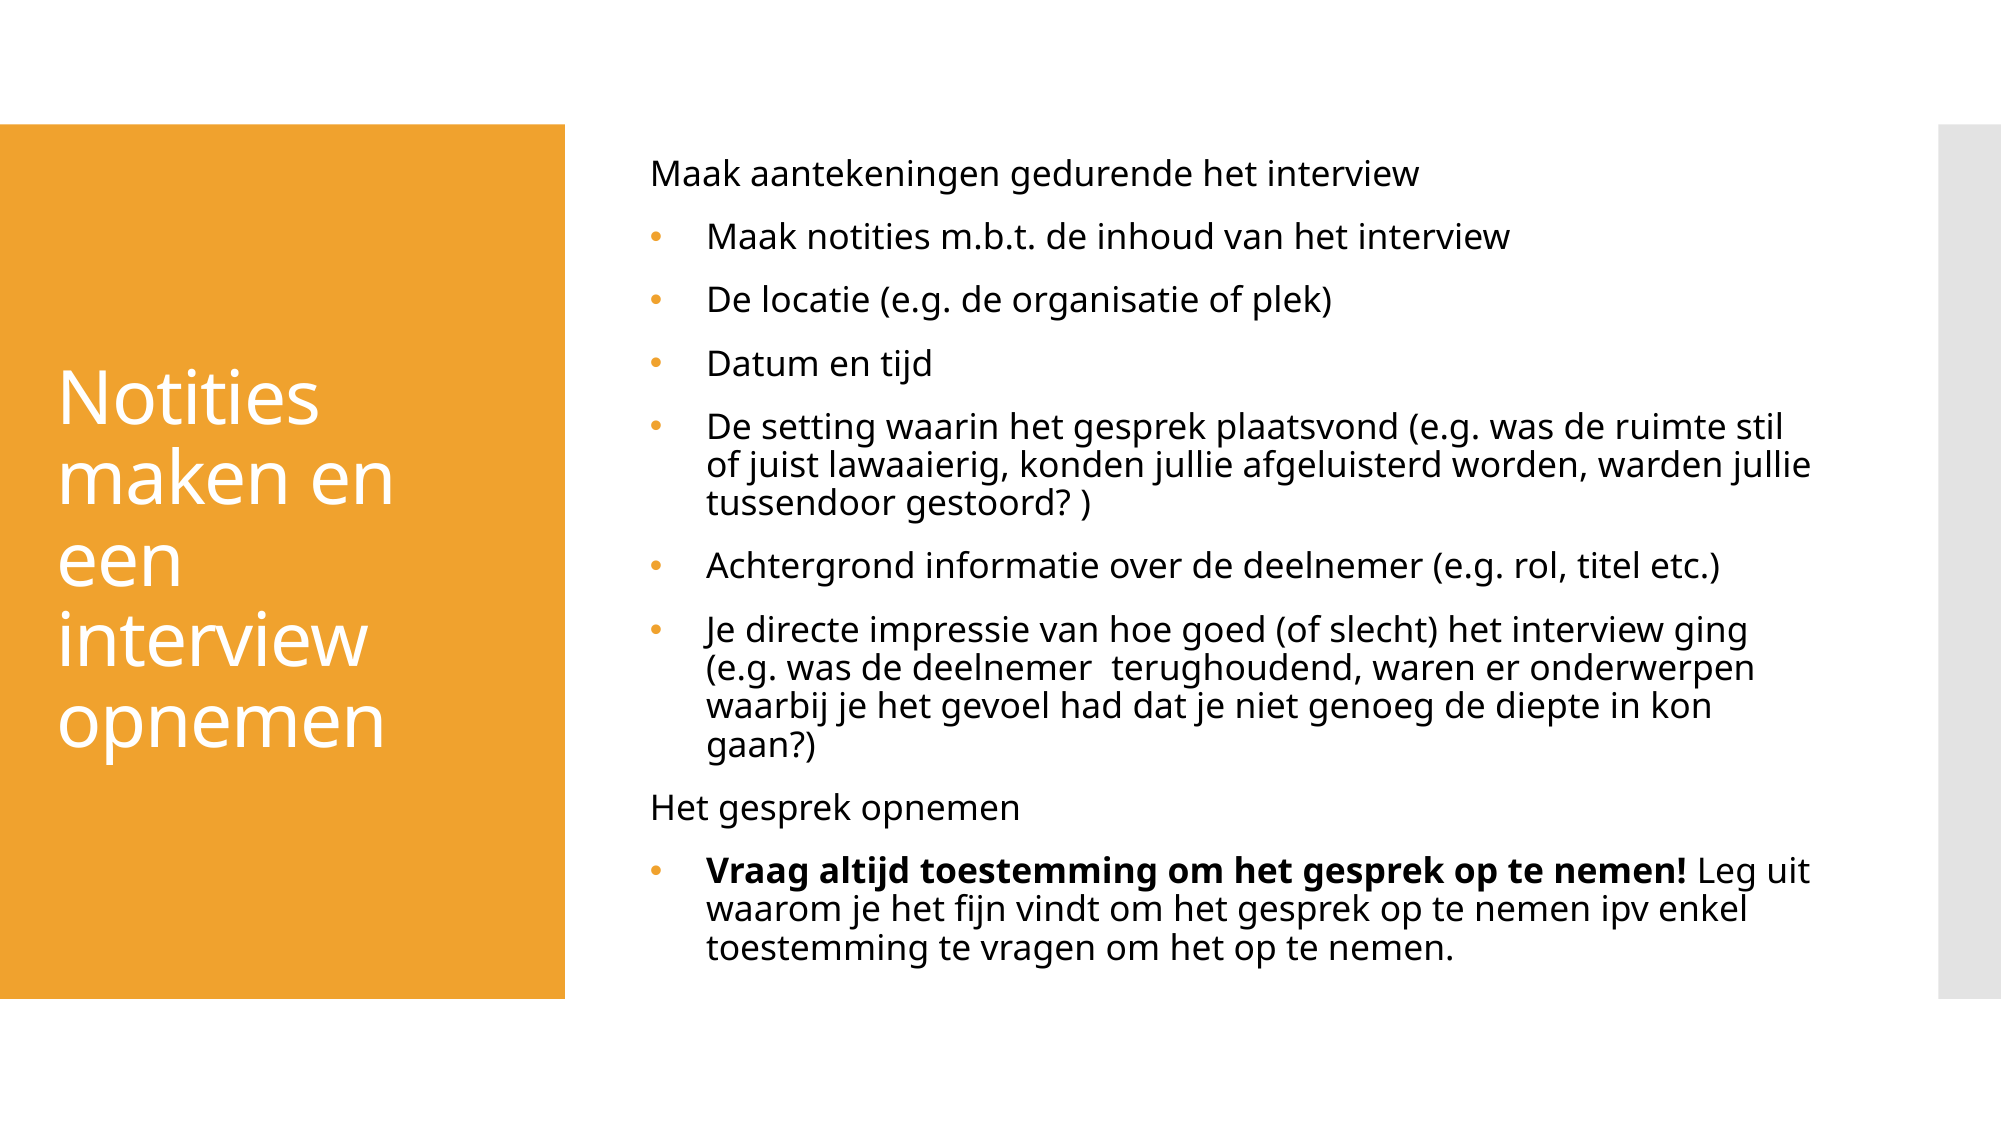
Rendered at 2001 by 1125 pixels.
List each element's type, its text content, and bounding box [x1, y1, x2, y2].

list Maak aantekeningen gedurende het interview Maak notities m.b.t. de inhoud van het interview De locatie (e.g. de organisatie of plek) Datum en tijd De setting waarin het gesprek plaatsvond (e.g. was de ruimte stil of juist lawaaierig, konden jullie afgeluisterd worden, warden jullie tussendoor gestoord? ) Achtergrond informatie over de deelnemer (e.g. rol, titel etc.) Je directe impressie van hoe goed (of slecht) het interview ging (e.g. was de deelnemer terughoudend, waren er onderwerpen waarbij je het gevoel had dat je niet genoeg de diepte in kon gaan?) Het gesprek opnemen Vraag altijd toestemming om het gesprek op te nemen! Leg uit waarom je het fijn vindt om het gesprek op te nemen ipv enkel toestemming te vragen om het op te nemen. [634, 141, 1835, 982]
title Notities maken en een interview opnemen [41, 184, 525, 940]
